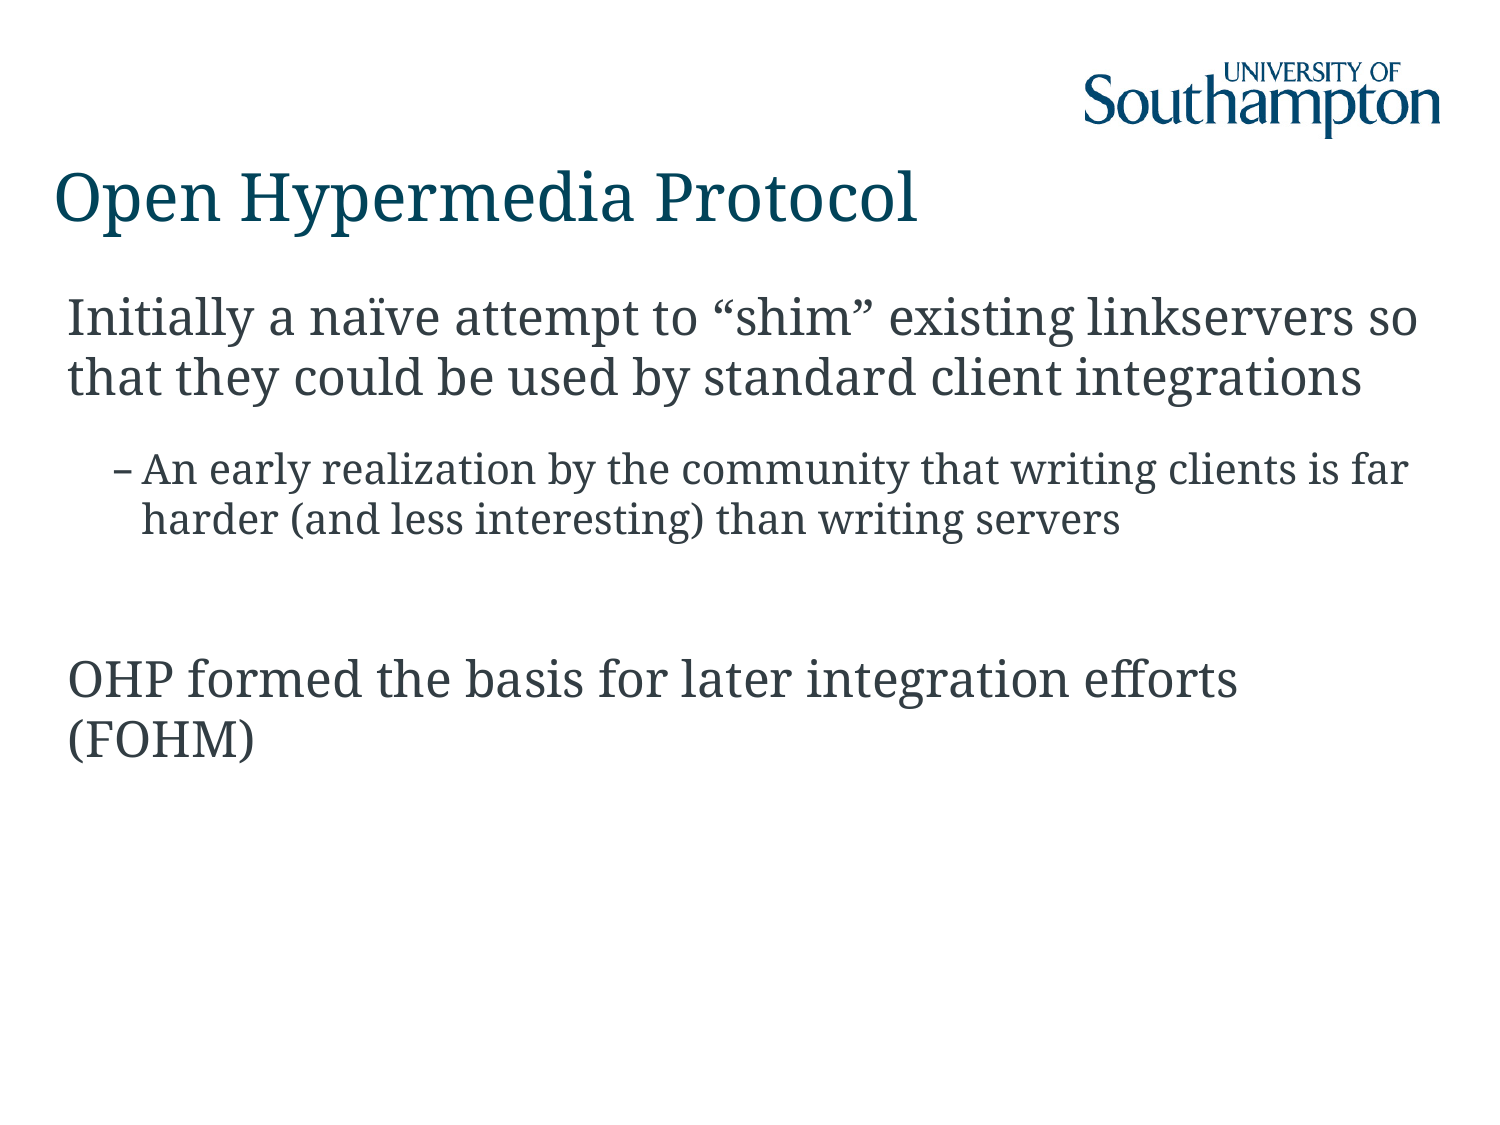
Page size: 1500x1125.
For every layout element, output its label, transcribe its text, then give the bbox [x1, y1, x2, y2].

picture [1085, 62, 1440, 139]
list Initially a naïve attempt to “shim” existing linkservers so that they could be used by standard client integrations An early realization by the community that writing clients is far harder (and less interesting) than writing servers OHP formed the basis for later integration efforts (FOHM) [52, 277, 1448, 1011]
title Open Hypermedia Protocol [52, 147, 1448, 255]
